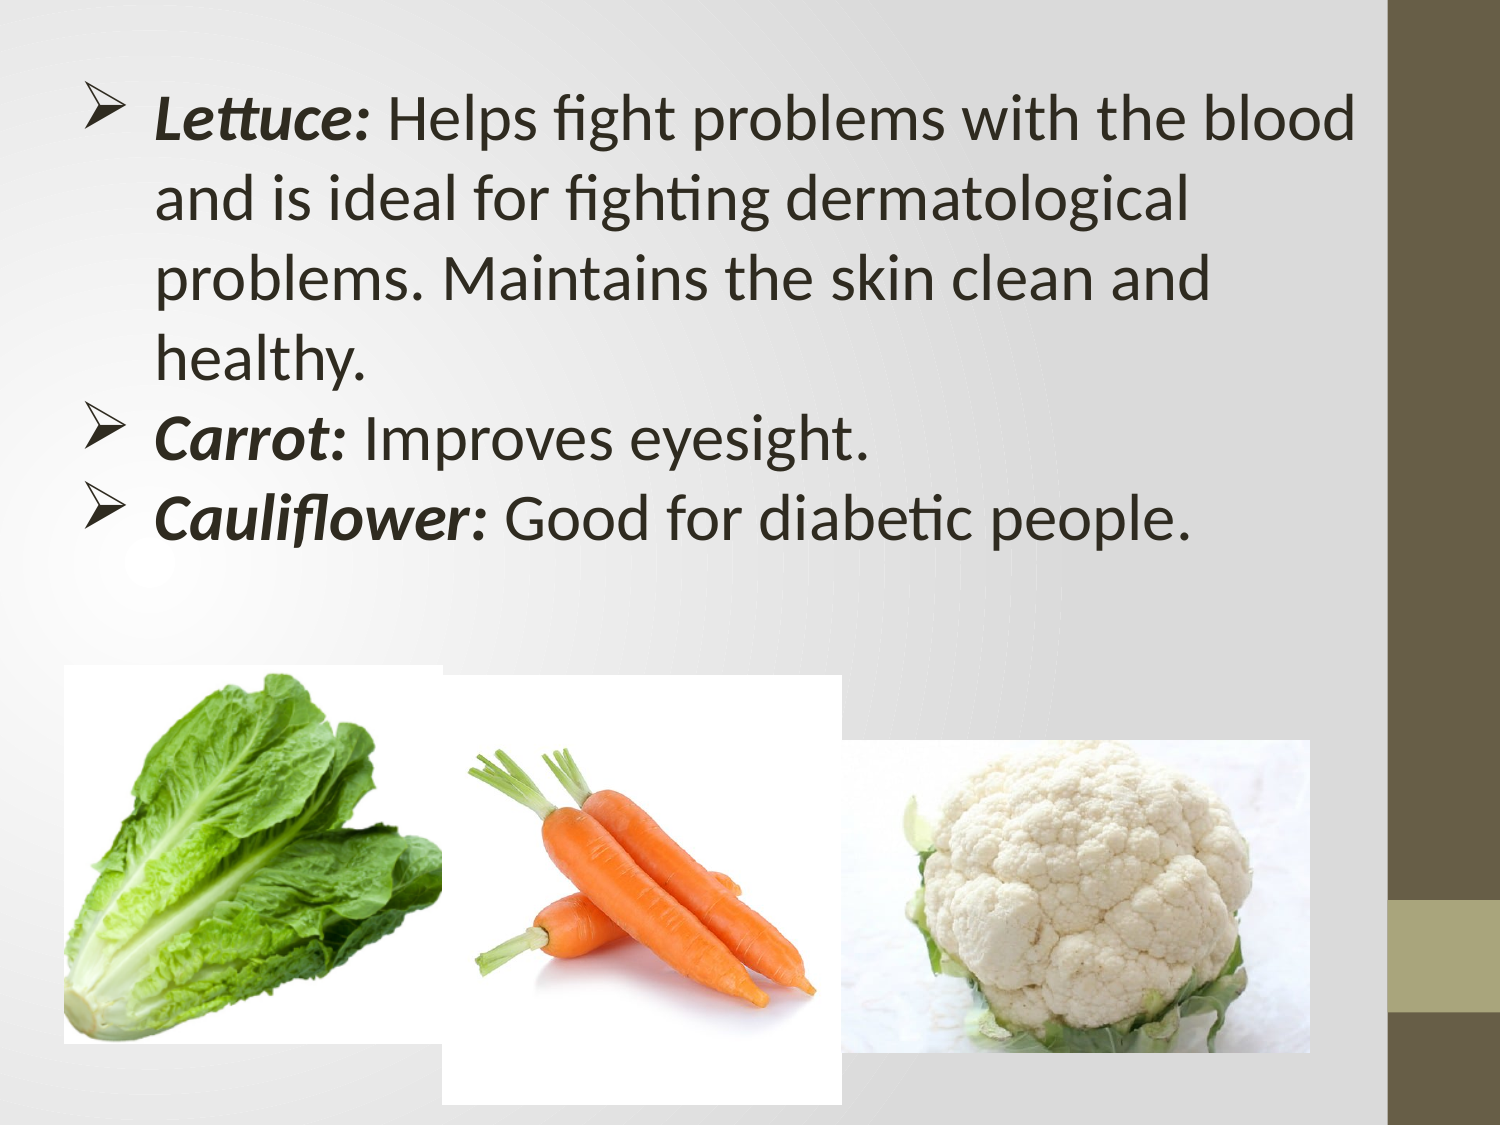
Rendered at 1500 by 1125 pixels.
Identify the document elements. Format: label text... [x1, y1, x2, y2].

picture [64, 665, 1311, 1105]
text_box Lettuce: Helps fight problems with the blood and is ideal for fighting dermatological problems. Maintains the skin clean and healthy. Carrot: Improves eyesight. Cauliflower: Good for diabetic people. [64, 66, 1388, 561]
